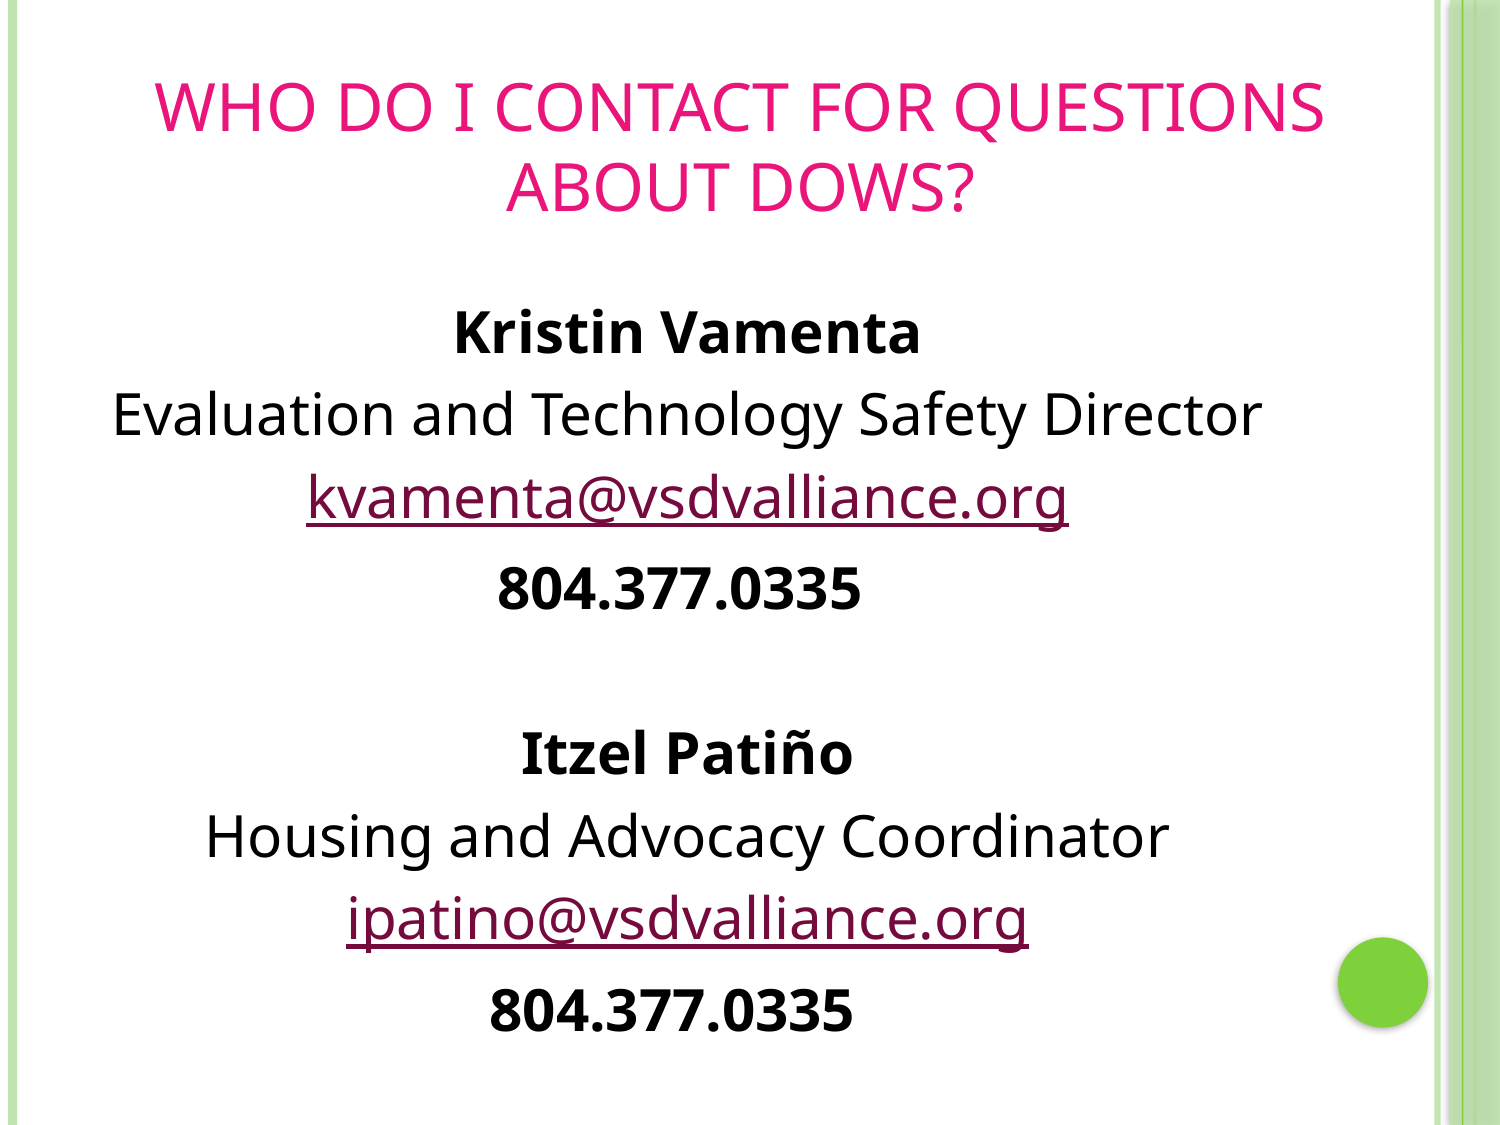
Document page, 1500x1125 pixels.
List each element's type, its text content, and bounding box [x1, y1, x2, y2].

text_box Kristin Vamenta Evaluation and Technology Safety Director kvamenta@vsdvalliance.org 804.377.0335 Itzel Patiño Housing and Advocacy Coordinator ipatino@vsdvalliance.org 804.377.0335 [75, 287, 1300, 1025]
title Who do I contact for Questions About DOWs? [75, 45, 1408, 233]
